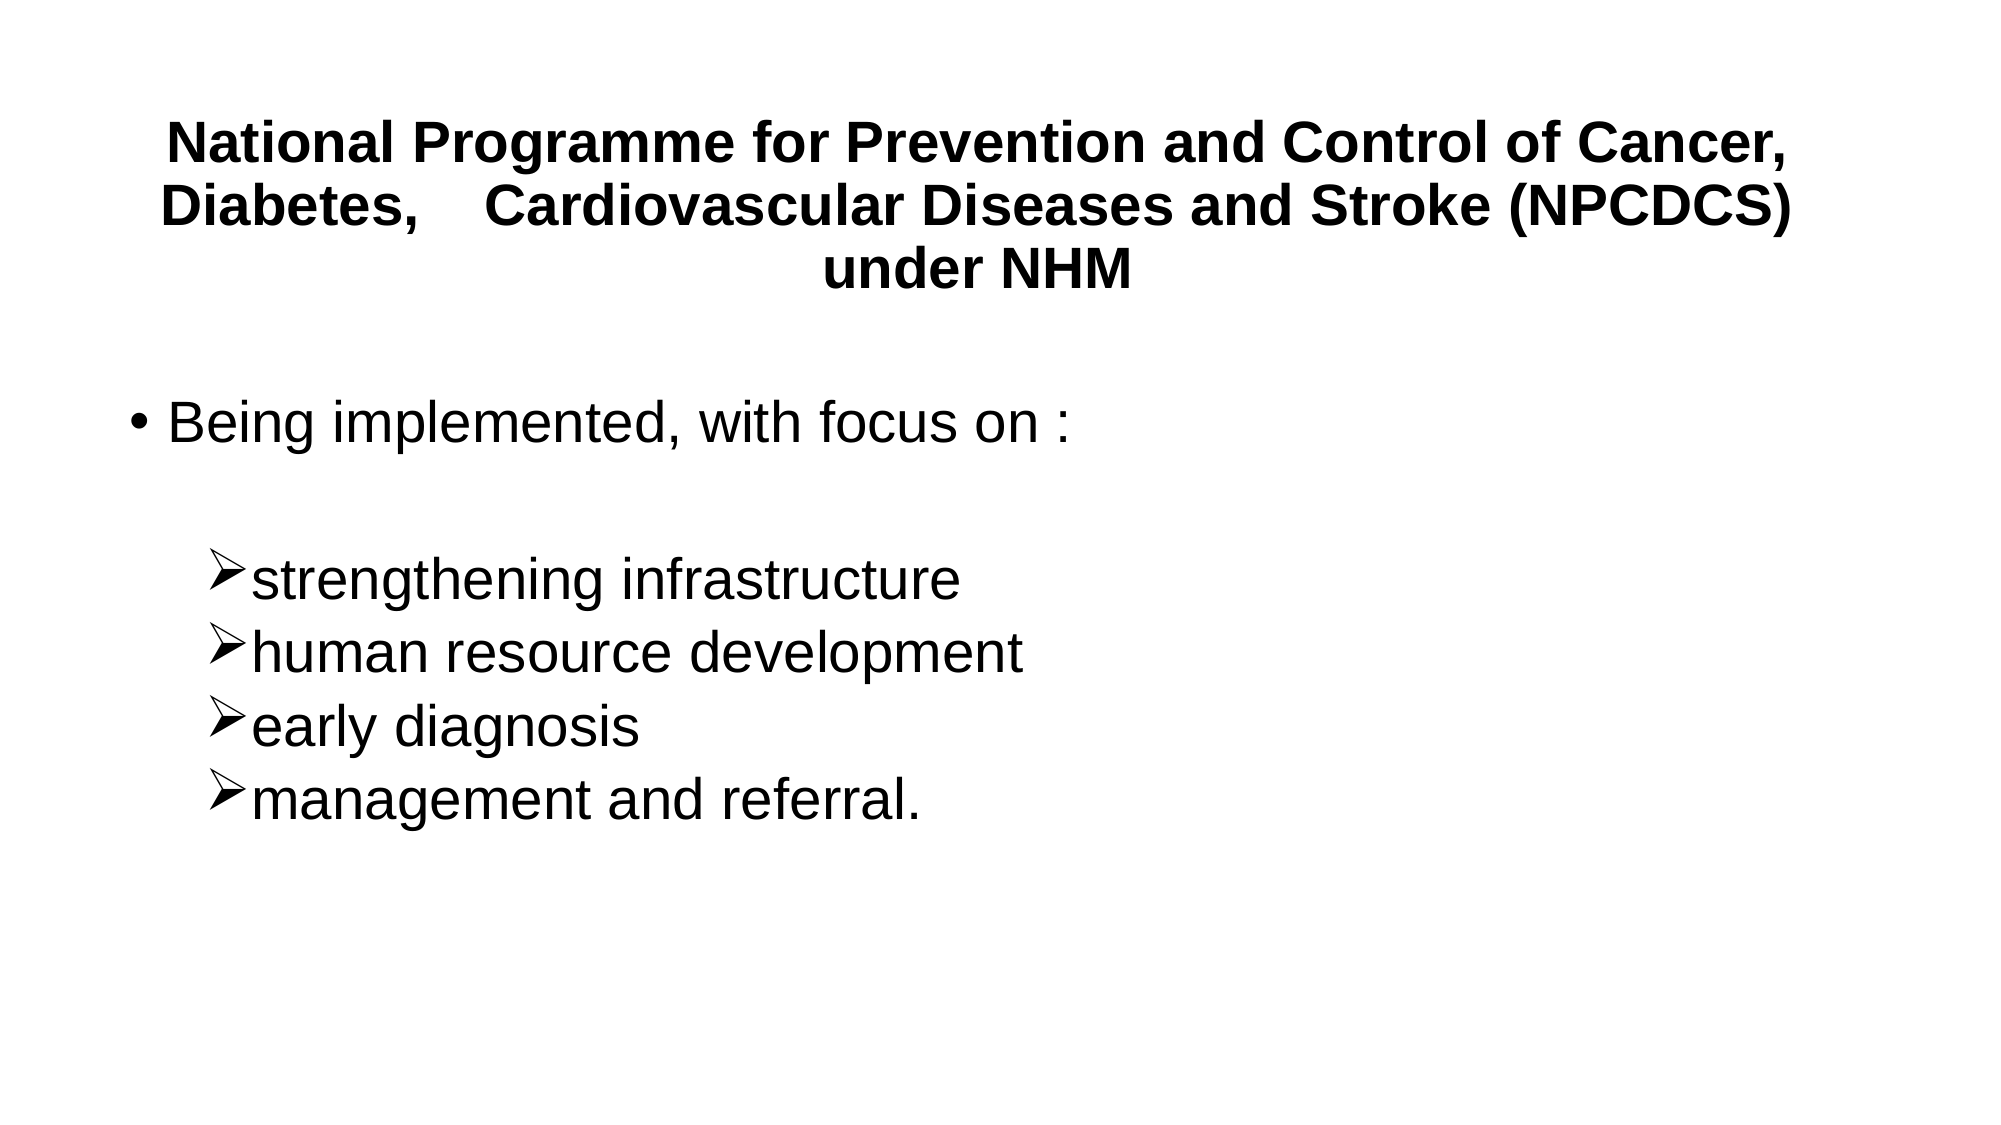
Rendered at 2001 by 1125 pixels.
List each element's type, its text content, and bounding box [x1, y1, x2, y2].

list National Programme for Prevention and Control of Cancer, Diabetes, Cardiovascular Diseases and Stroke (NPCDCS) under NHM Being implemented, with focus on : strengthening infrastructure human resource development early diagnosis management and referral. [115, 104, 1841, 1002]
